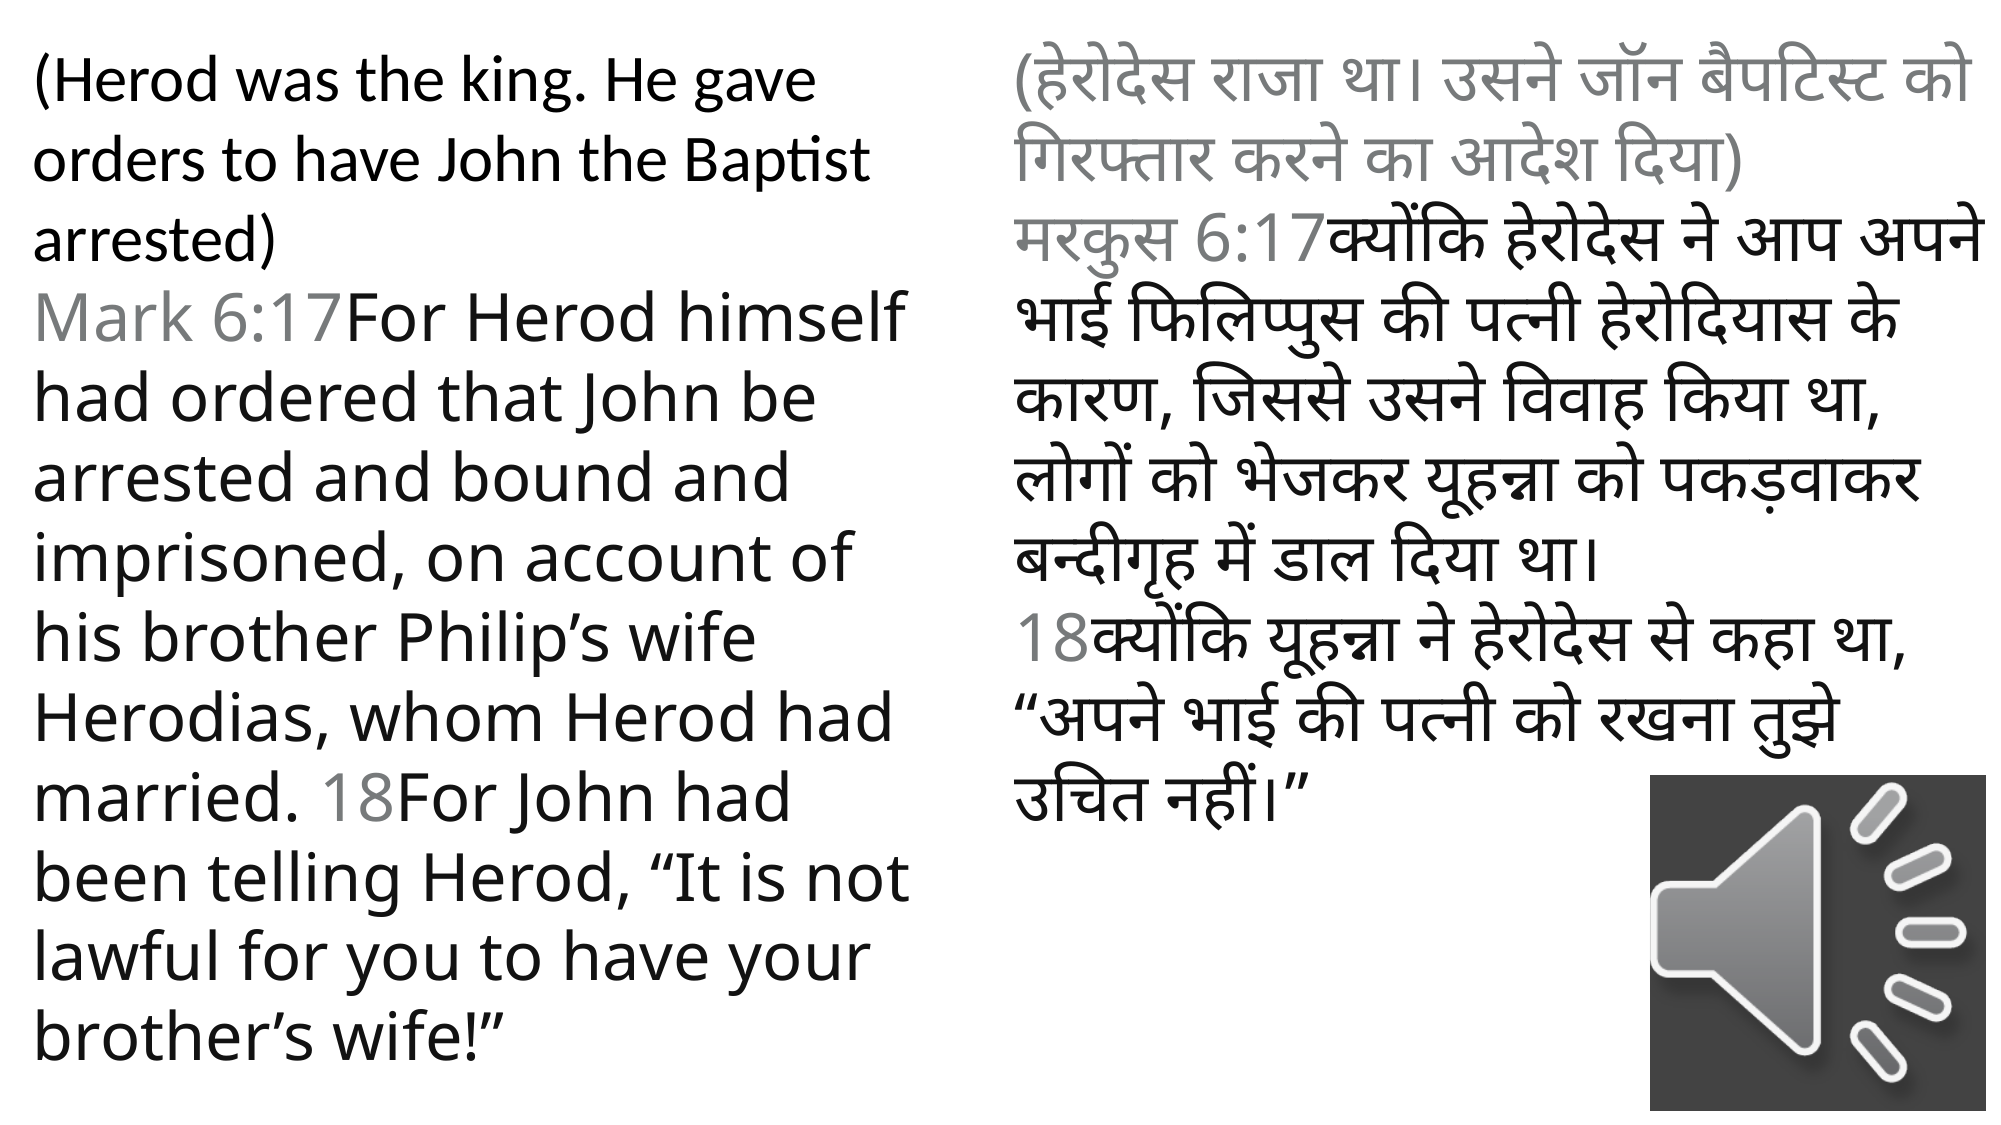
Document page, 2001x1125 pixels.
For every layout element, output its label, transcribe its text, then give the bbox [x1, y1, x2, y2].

text_box (Herod was the king. He gave orders to have John the Baptist arrested) Mark 6:17For Herod himself had ordered that John be arrested and bound and imprisoned, on account of his brother Philip’s wife Herodias, whom Herod had married. 18For John had been telling Herod, “It is not lawful for you to have your brother’s wife!” [18, 27, 973, 1104]
picture [1648, 773, 1987, 1112]
text_box (हेरोदेस राजा था। उसने जॉन बैपटिस्ट को गिरफ्तार करने का आदेश दिया) मरकुस 6:17क्योंकि हेरोदेस ने आप अपने भाई फिलिप्पुस की पत्नी हेरोदियास के कारण, जिससे उसने विवाह किया था, लोगों को भेजकर यूहन्ना को पकड़वाकर बन्दीगृह में डाल दिया था। 18क्योंकि यूहन्ना ने हेरोदेस से कहा था, “अपने भाई की पत्नी को रखना तुझे उचित नहीं।” [999, 27, 2000, 1104]
